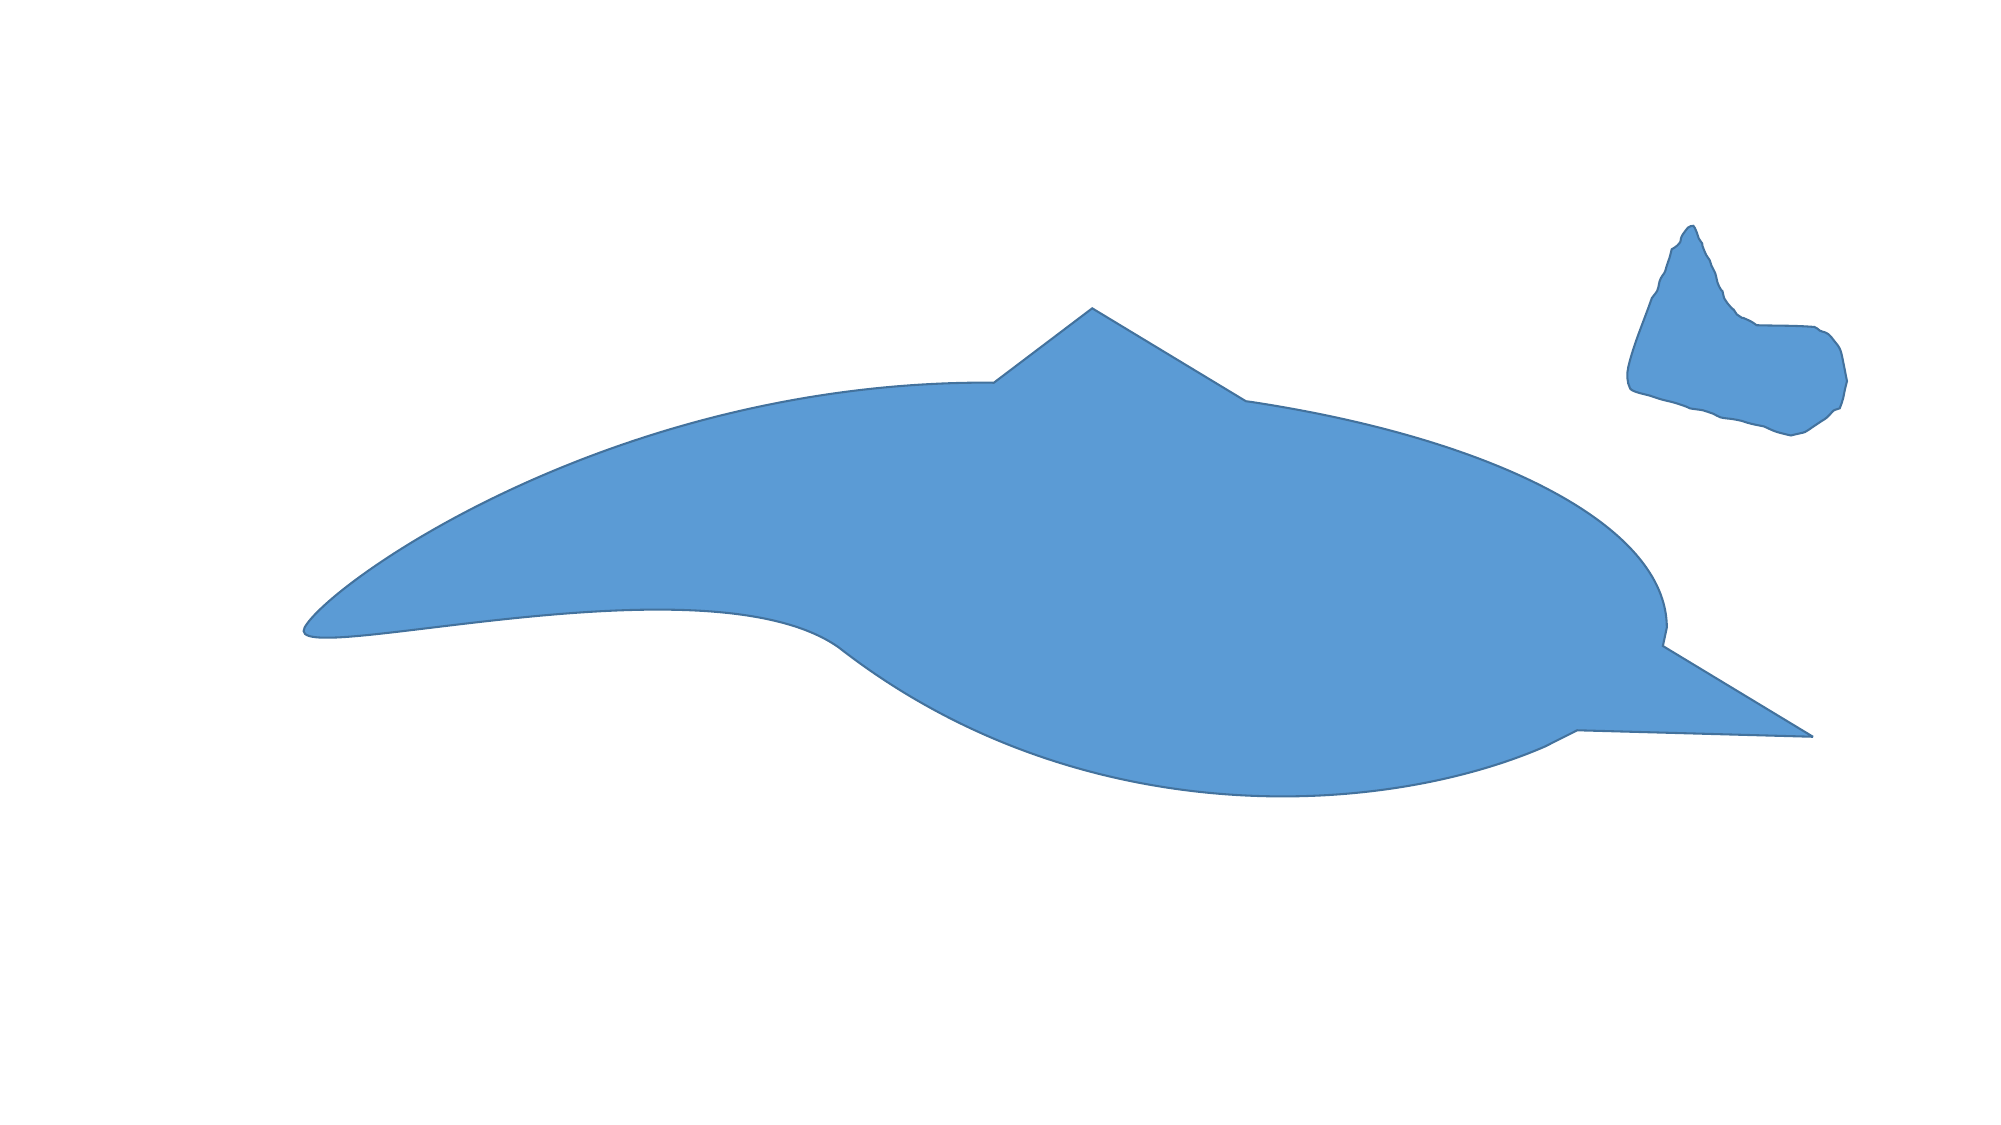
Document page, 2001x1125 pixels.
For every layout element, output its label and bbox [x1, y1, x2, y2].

text_box [1626, 224, 1849, 437]
text_box [302, 307, 1814, 798]
